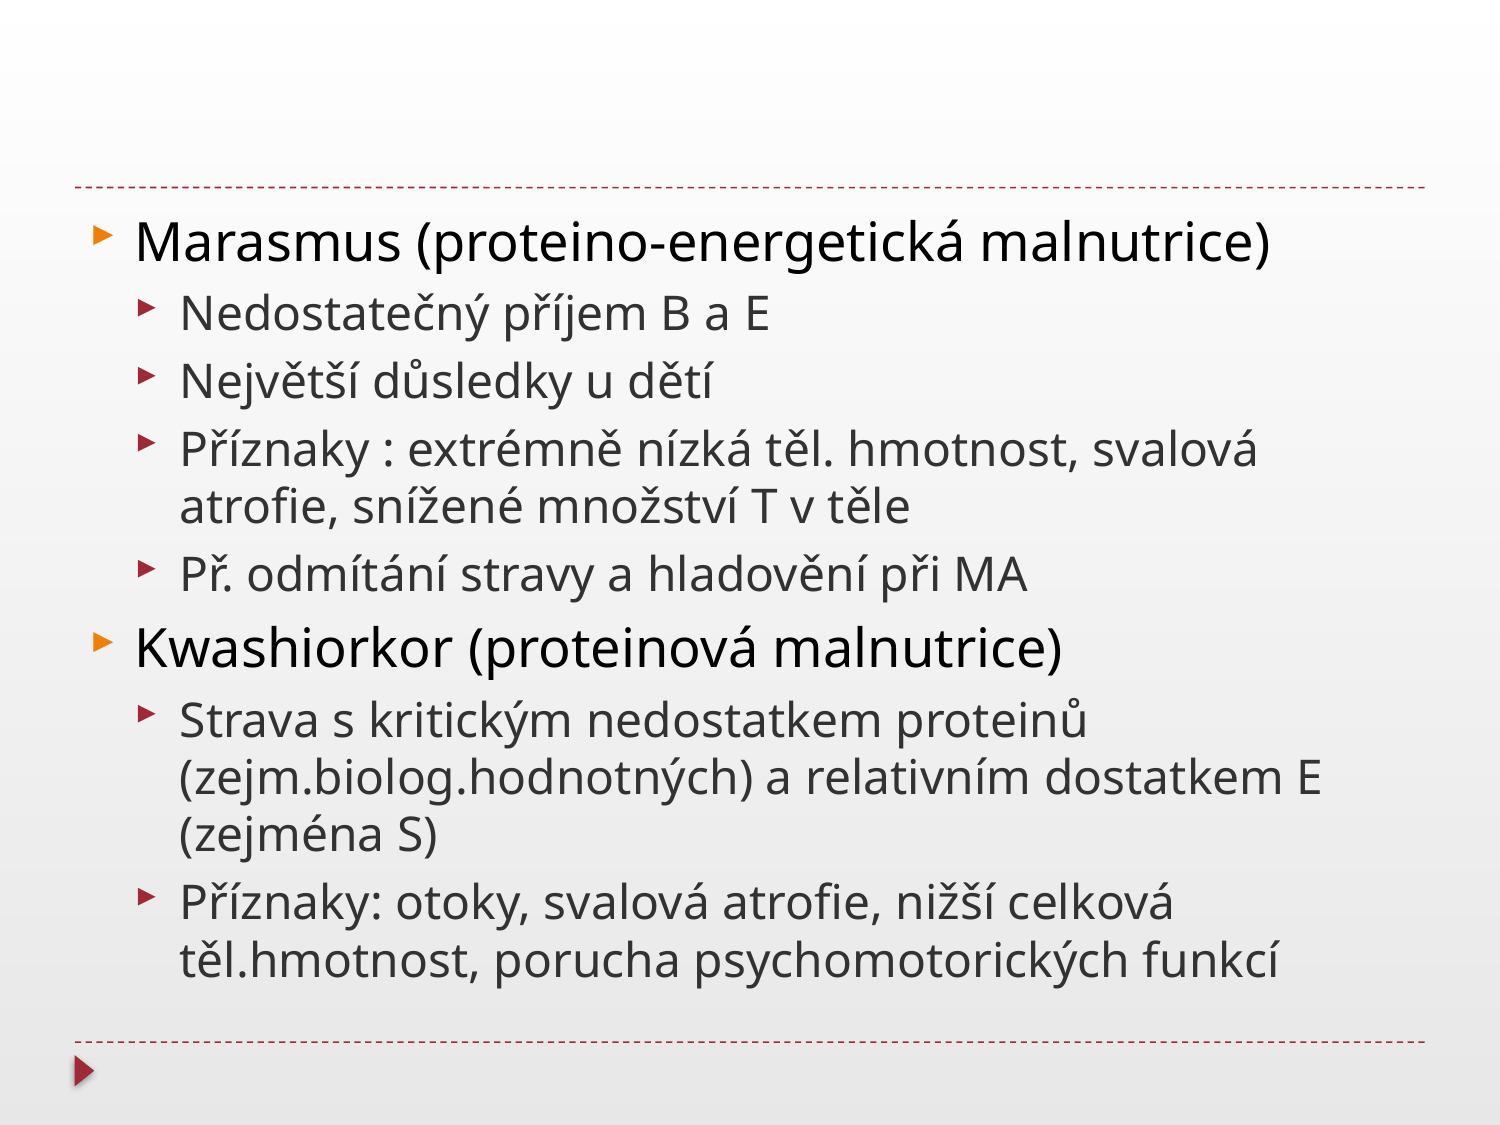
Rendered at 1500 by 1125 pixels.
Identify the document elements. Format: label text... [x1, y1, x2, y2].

list Marasmus (proteino-energetická malnutrice) Nedostatečný příjem B a E Největší důsledky u dětí Příznaky : extrémně nízká těl. hmotnost, svalová atrofie, snížené množství T v těle Př. odmítání stravy a hladovění při MA Kwashiorkor (proteinová malnutrice) Strava s kritickým nedostatkem proteinů (zejm.biolog.hodnotných) a relativním dostatkem E (zejména S) Příznaky: otoky, svalová atrofie, nižší celková těl.hmotnost, porucha psychomotorických funkcí [75, 200, 1425, 1010]
